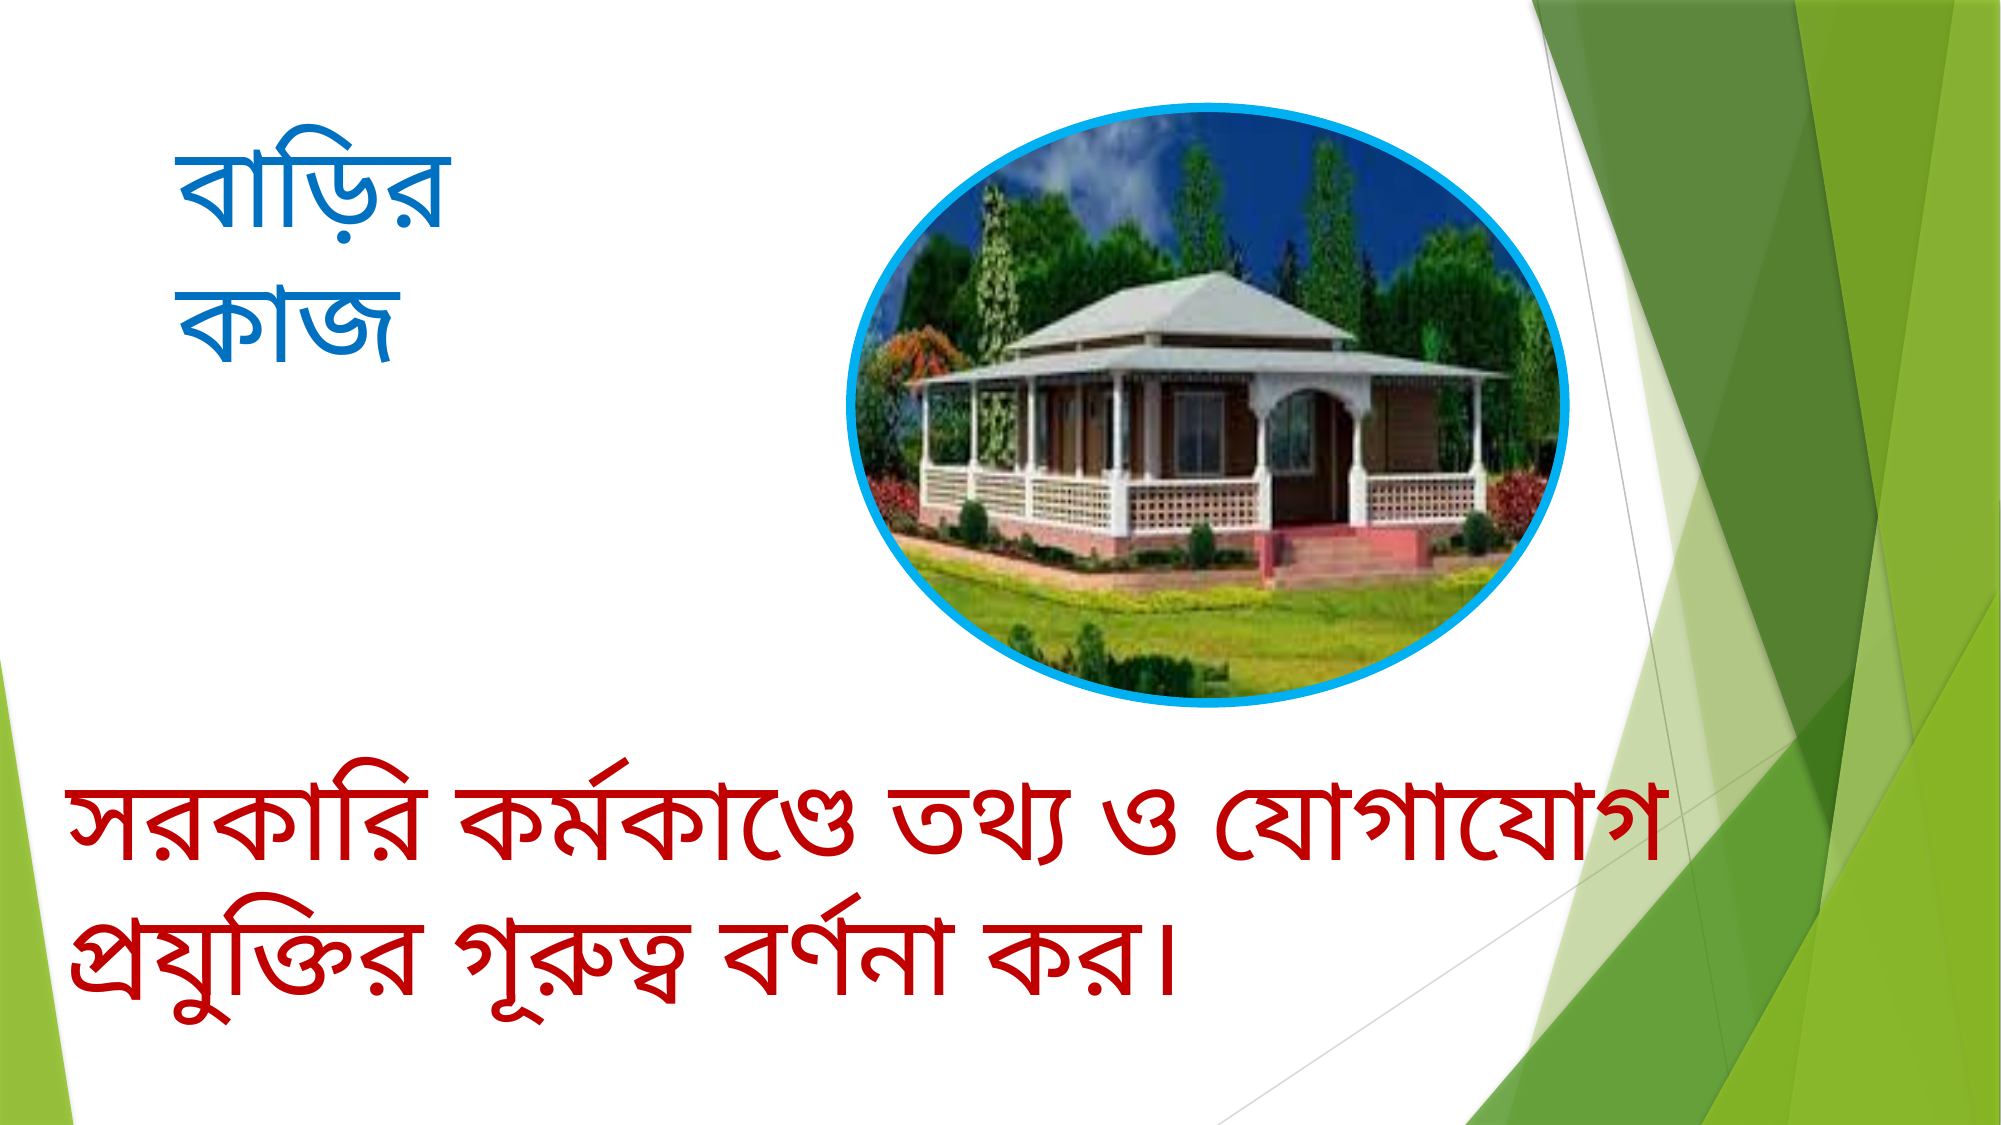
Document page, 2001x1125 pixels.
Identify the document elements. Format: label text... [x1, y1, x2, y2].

text_box [849, 105, 1567, 705]
text_box সরকারি কর্মকাণ্ডে তথ্য ও যোগাযোগ প্রযুক্তির গূরুত্ব বর্ণনা কর। [51, 740, 1709, 1026]
text_box বাড়ির কাজ [161, 107, 625, 393]
